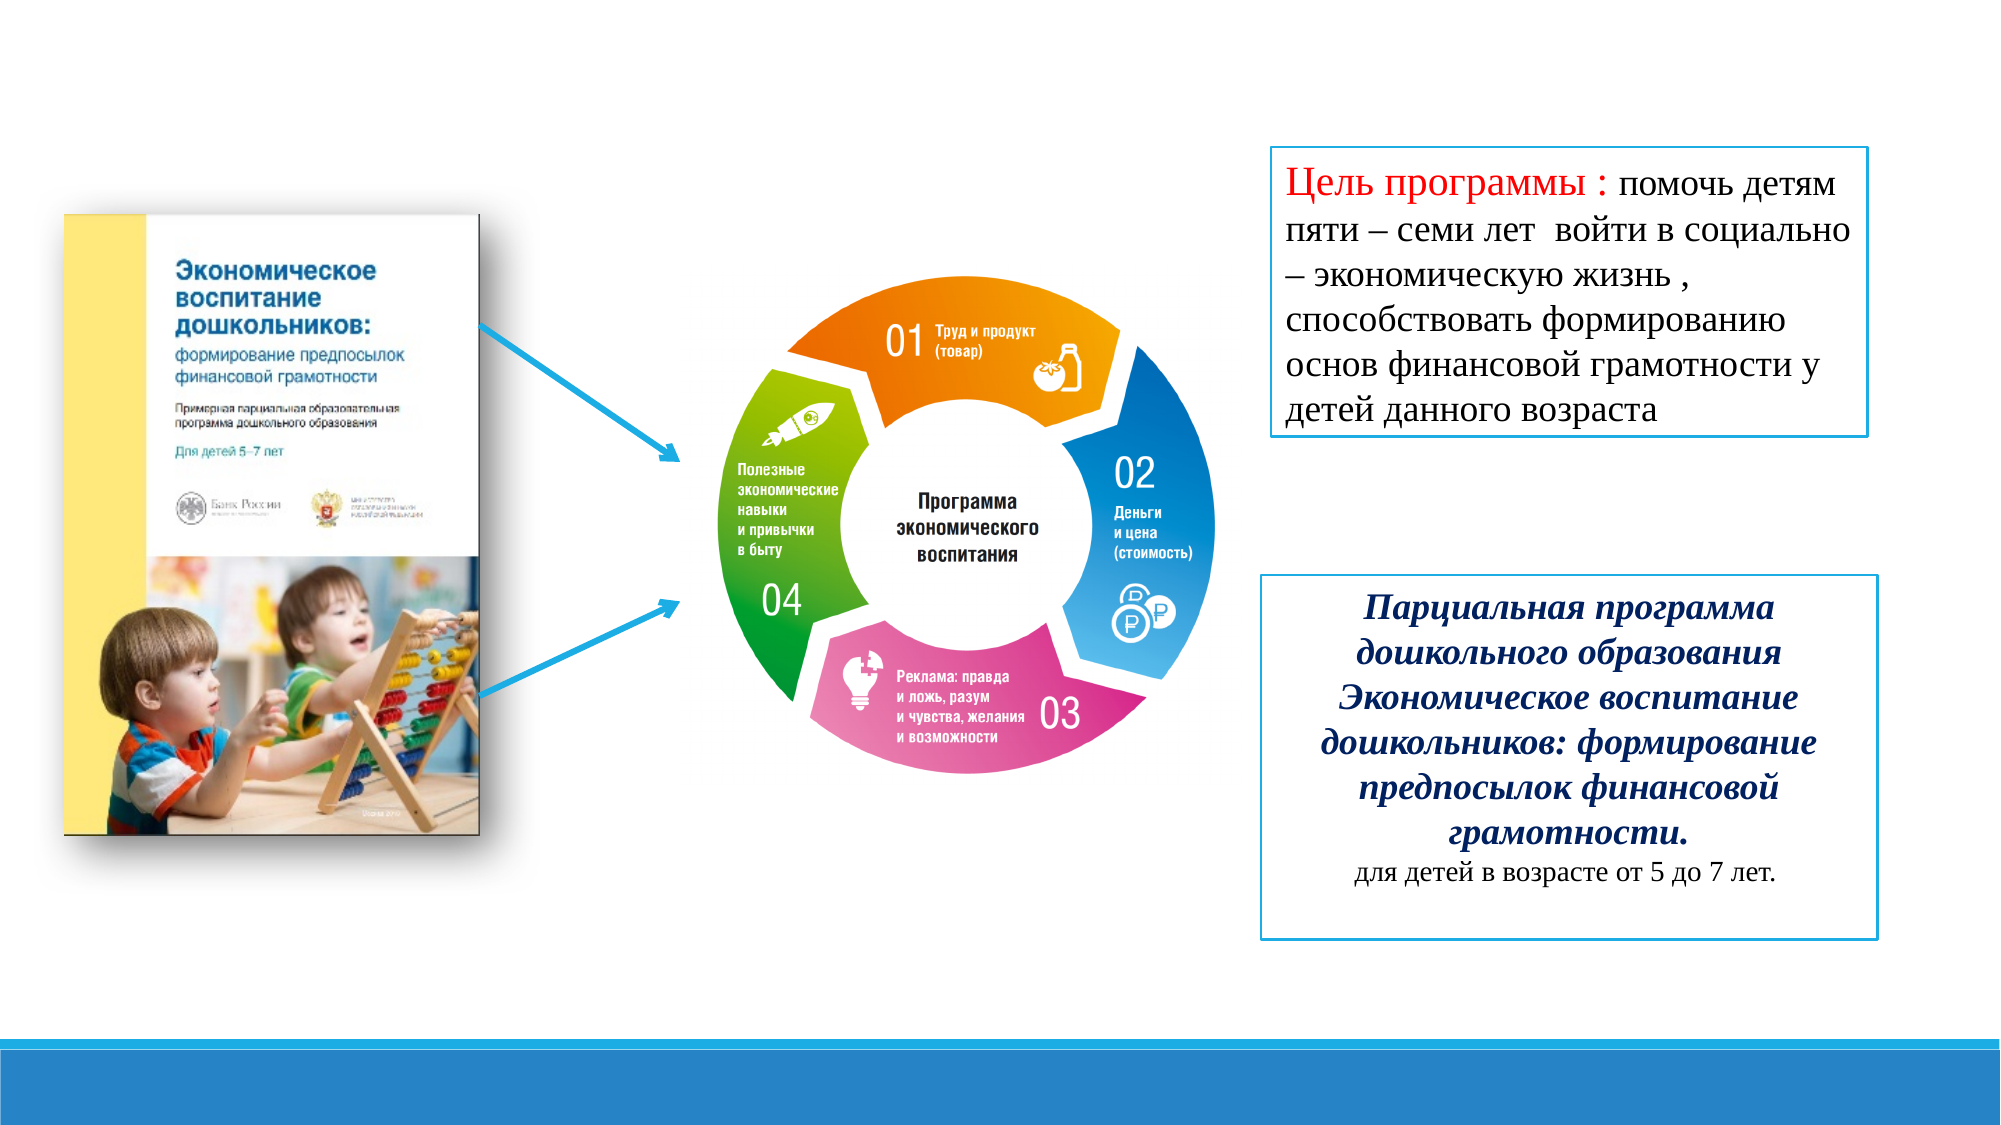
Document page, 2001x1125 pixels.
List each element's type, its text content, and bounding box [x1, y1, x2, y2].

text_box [478, 600, 676, 697]
text_box Парциальная программа дошкольного образования Экономическое воспитание дошкольников: формирование предпосылок финансовой грамотности. для детей в возрасте от 5 до 7 лет. [1260, 574, 1879, 941]
picture [64, 214, 480, 836]
picture [679, 264, 1243, 786]
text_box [478, 324, 676, 463]
text_box Цель программы : помочь детям пяти – семи лет войти в социально – экономическую жизнь , способствовать формированию основ финансовой грамотности у детей данного возраста [1270, 146, 1869, 438]
